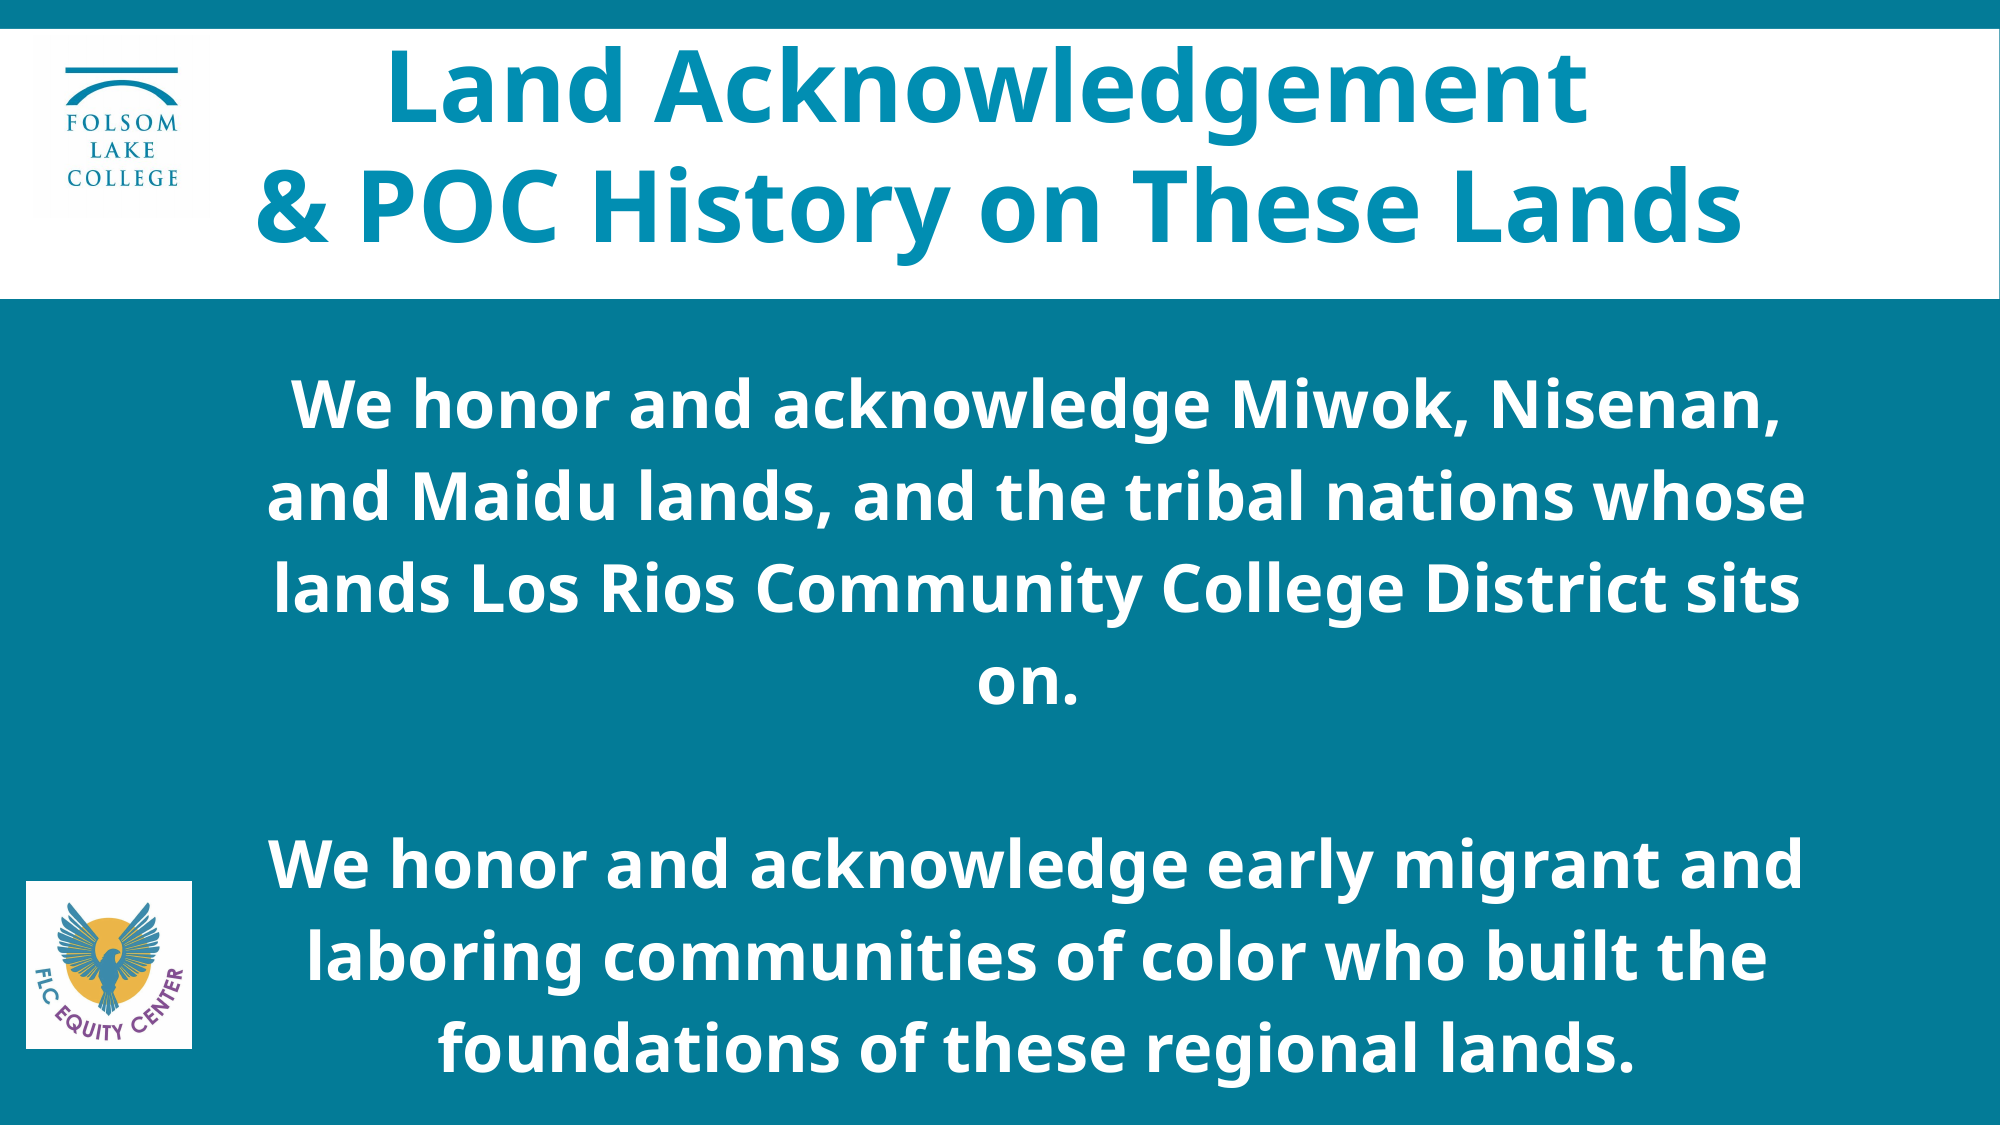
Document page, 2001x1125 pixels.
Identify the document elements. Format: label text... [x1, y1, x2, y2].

picture [727, 1036, 761, 1072]
picture [944, 1028, 968, 1072]
picture [553, 1036, 585, 1071]
picture [675, 1028, 699, 1072]
picture [1504, 1036, 1536, 1071]
picture [439, 1022, 465, 1071]
picture [708, 1036, 717, 1071]
picture [1588, 1036, 1614, 1072]
picture [901, 1022, 927, 1071]
picture [1461, 1035, 1493, 1072]
picture [1261, 1036, 1270, 1071]
picture [466, 1036, 500, 1072]
picture [770, 1036, 802, 1071]
picture [1092, 1036, 1124, 1072]
title Land Acknowledgement & POC History on These Lands [197, 51, 1803, 234]
picture [1217, 1036, 1249, 1087]
picture [1150, 1036, 1172, 1071]
picture [1019, 1036, 1051, 1072]
picture [862, 1036, 896, 1072]
picture [549, 989, 576, 995]
picture [1621, 1062, 1632, 1072]
picture [595, 1022, 627, 1072]
picture [27, 882, 191, 1048]
picture [636, 1035, 668, 1072]
picture [1406, 1022, 1415, 1071]
picture [1363, 1035, 1395, 1072]
picture [1279, 1036, 1313, 1072]
picture [32, 35, 211, 219]
picture [1177, 1036, 1209, 1072]
picture [1323, 1036, 1355, 1071]
picture [1444, 1022, 1453, 1071]
picture [1260, 1022, 1270, 1030]
picture [977, 1022, 1009, 1071]
picture [812, 1036, 838, 1072]
picture [1059, 1036, 1085, 1072]
picture [1546, 1022, 1578, 1072]
picture [707, 1022, 717, 1030]
text_box We honor and acknowledge Miwok, Nisenan, and Maidu lands, and the tribal nations whose lands Los Rios Community College District sits on. We honor and acknowledge early migrant and laboring communities of color who built the foundations of these regional lands. [130, 335, 1870, 989]
picture [510, 1036, 542, 1072]
